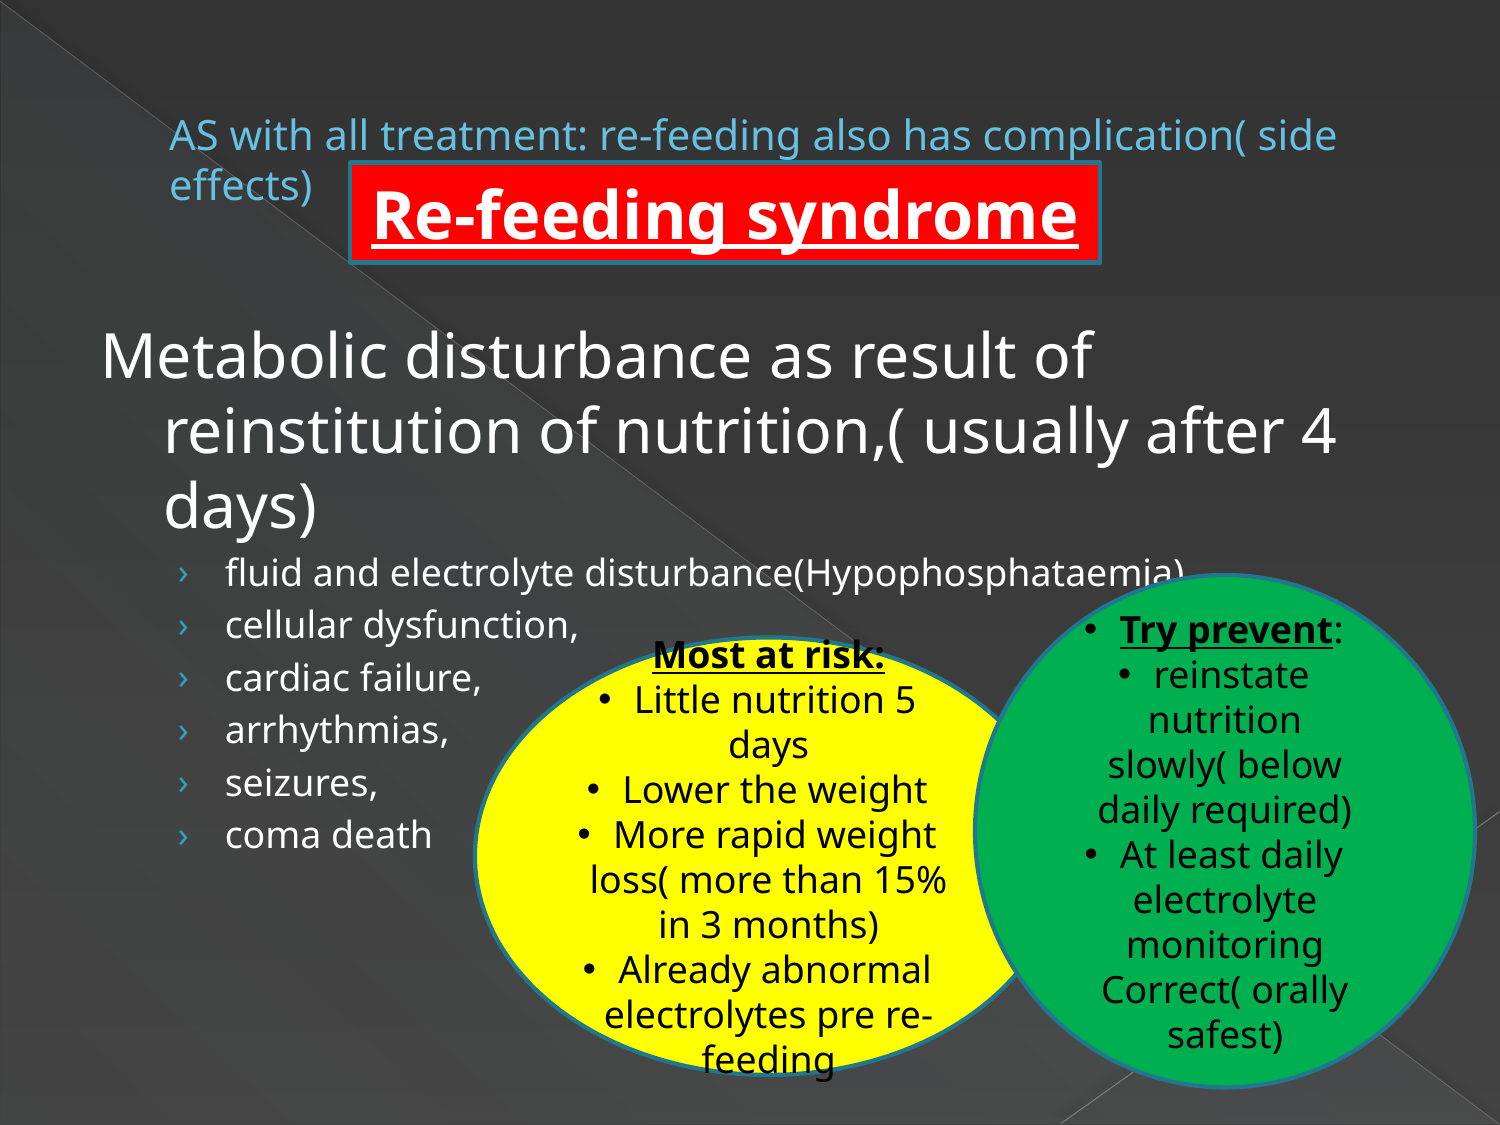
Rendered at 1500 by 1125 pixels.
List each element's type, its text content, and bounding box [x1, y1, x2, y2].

title AS with all treatment: re-feeding also has complication( side effects) [75, 43, 1425, 274]
text_box Re-feeding syndrome [348, 160, 1102, 265]
text_box Try prevent: reinstate nutrition slowly( below daily required) At least daily electrolyte monitoring Correct( orally safest) [972, 572, 1478, 1090]
list Metabolic disturbance as result of reinstitution of nutrition,( usually after 4 days) fluid and electrolyte disturbance(Hypophosphataemia), cellular dysfunction, cardiac failure, arrhythmias, seizures, coma death [75, 308, 1425, 1059]
text_box Most at risk: Little nutrition 5 days Lower the weight More rapid weight loss( more than 15% in 3 months) Already abnormal electrolytes pre re-feeding [472, 635, 1016, 1078]
